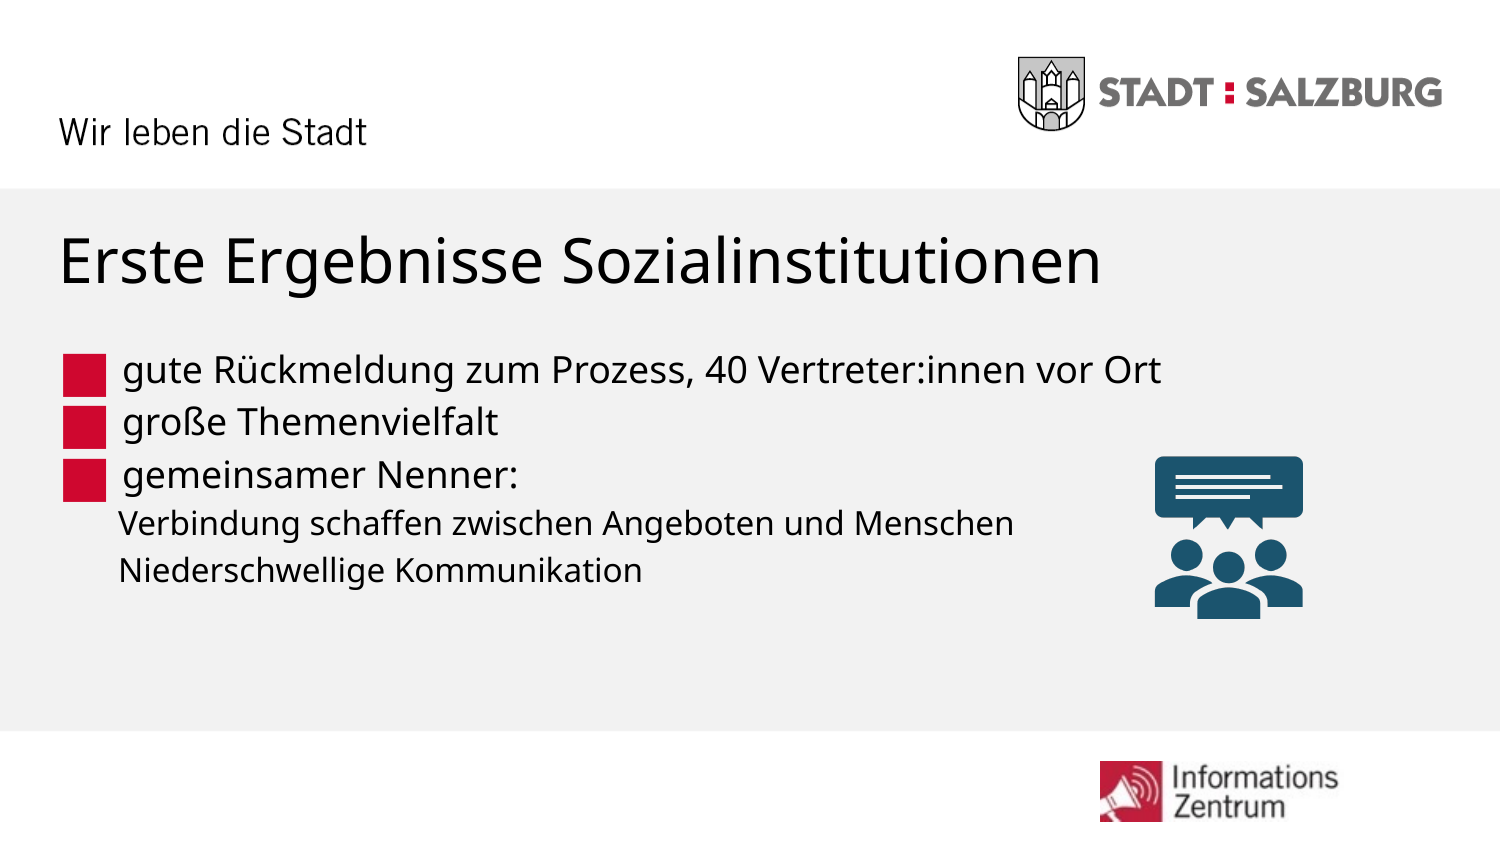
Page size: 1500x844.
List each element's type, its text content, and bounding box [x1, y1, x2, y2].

picture [0, 0, 1500, 844]
list gute Rückmeldung zum Prozess, 40 Vertreter:innen vor Ort große Themenvielfalt gemeinsamer Nenner: Verbindung schaffen zwischen Angeboten und Menschen Niederschwellige Kommunikation [59, 345, 1441, 721]
title Erste Ergebnisse Sozialinstitutionen [59, 221, 1441, 299]
